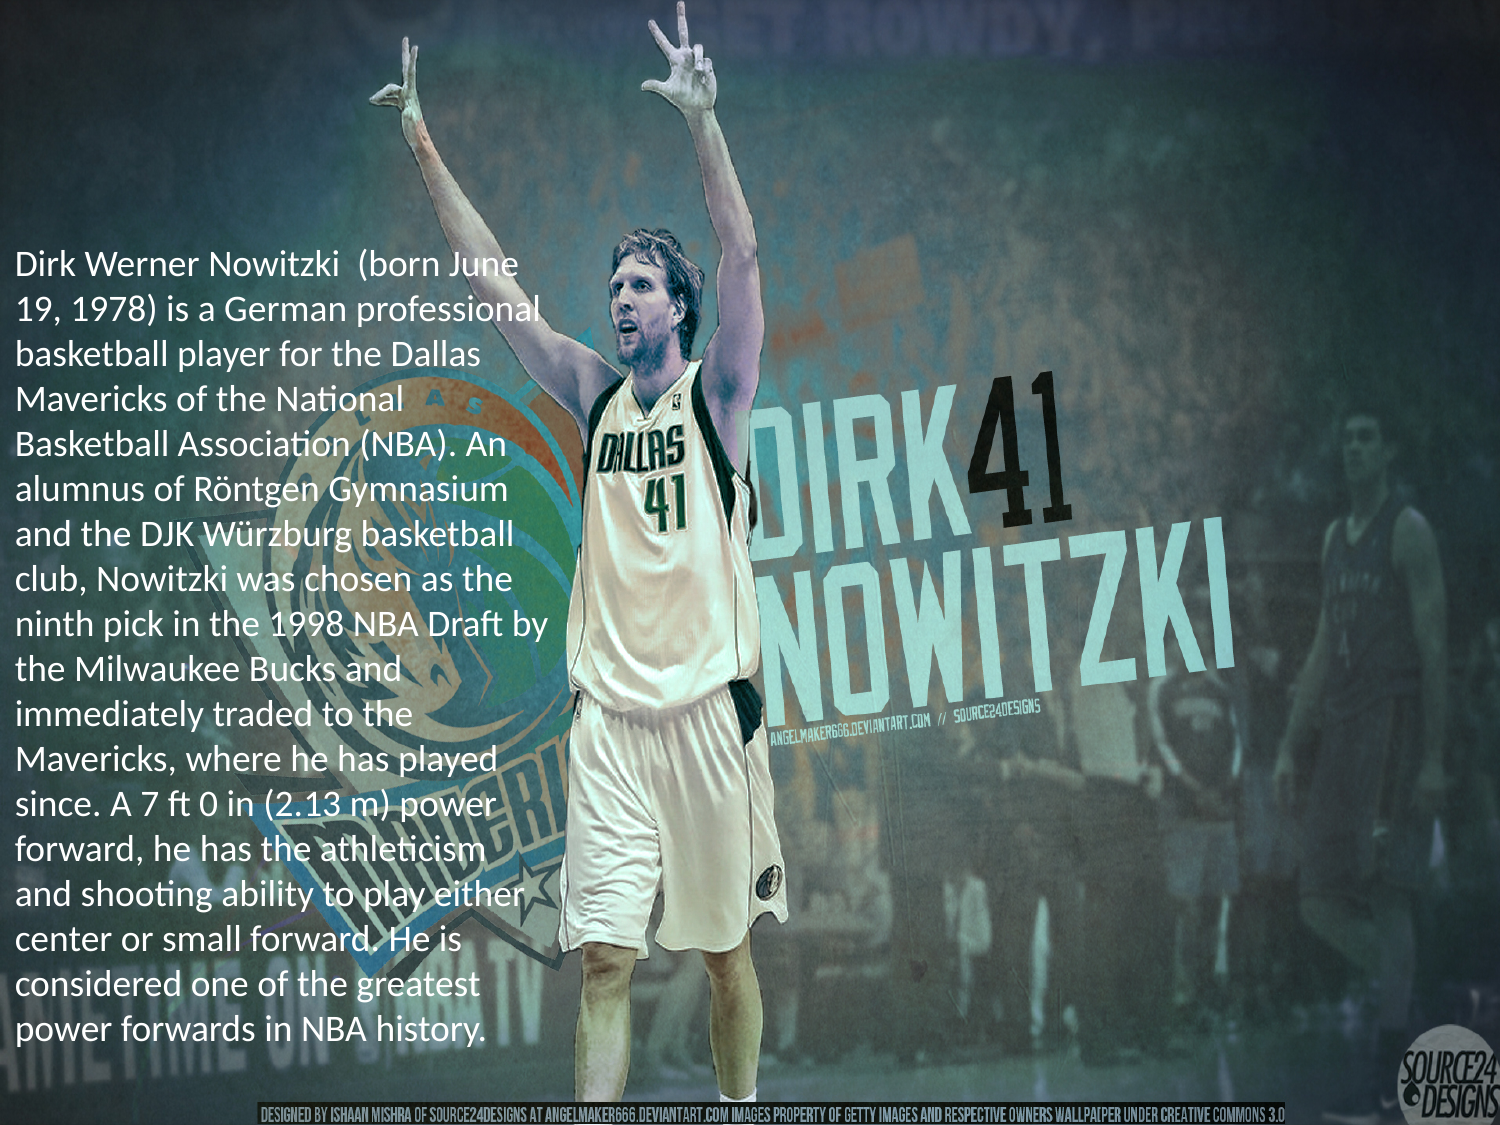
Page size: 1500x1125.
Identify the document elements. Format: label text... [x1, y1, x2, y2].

text_box Dirk Werner Nowitzki (born June 19, 1978) is a German professional basketball player for the Dallas Mavericks of the National Basketball Association (NBA). An alumnus of Röntgen Gymnasium and the DJK Würzburg basketball club, Nowitzki was chosen as the ninth pick in the 1998 NBA Draft by the Milwaukee Bucks and immediately traded to the Mavericks, where he has played since. A 7 ft 0 in (2.13 m) power forward, he has the athleticism and shooting ability to play either center or small forward. He is considered one of the greatest power forwards in NBA history. [0, 231, 567, 1057]
picture [0, 0, 1500, 1125]
